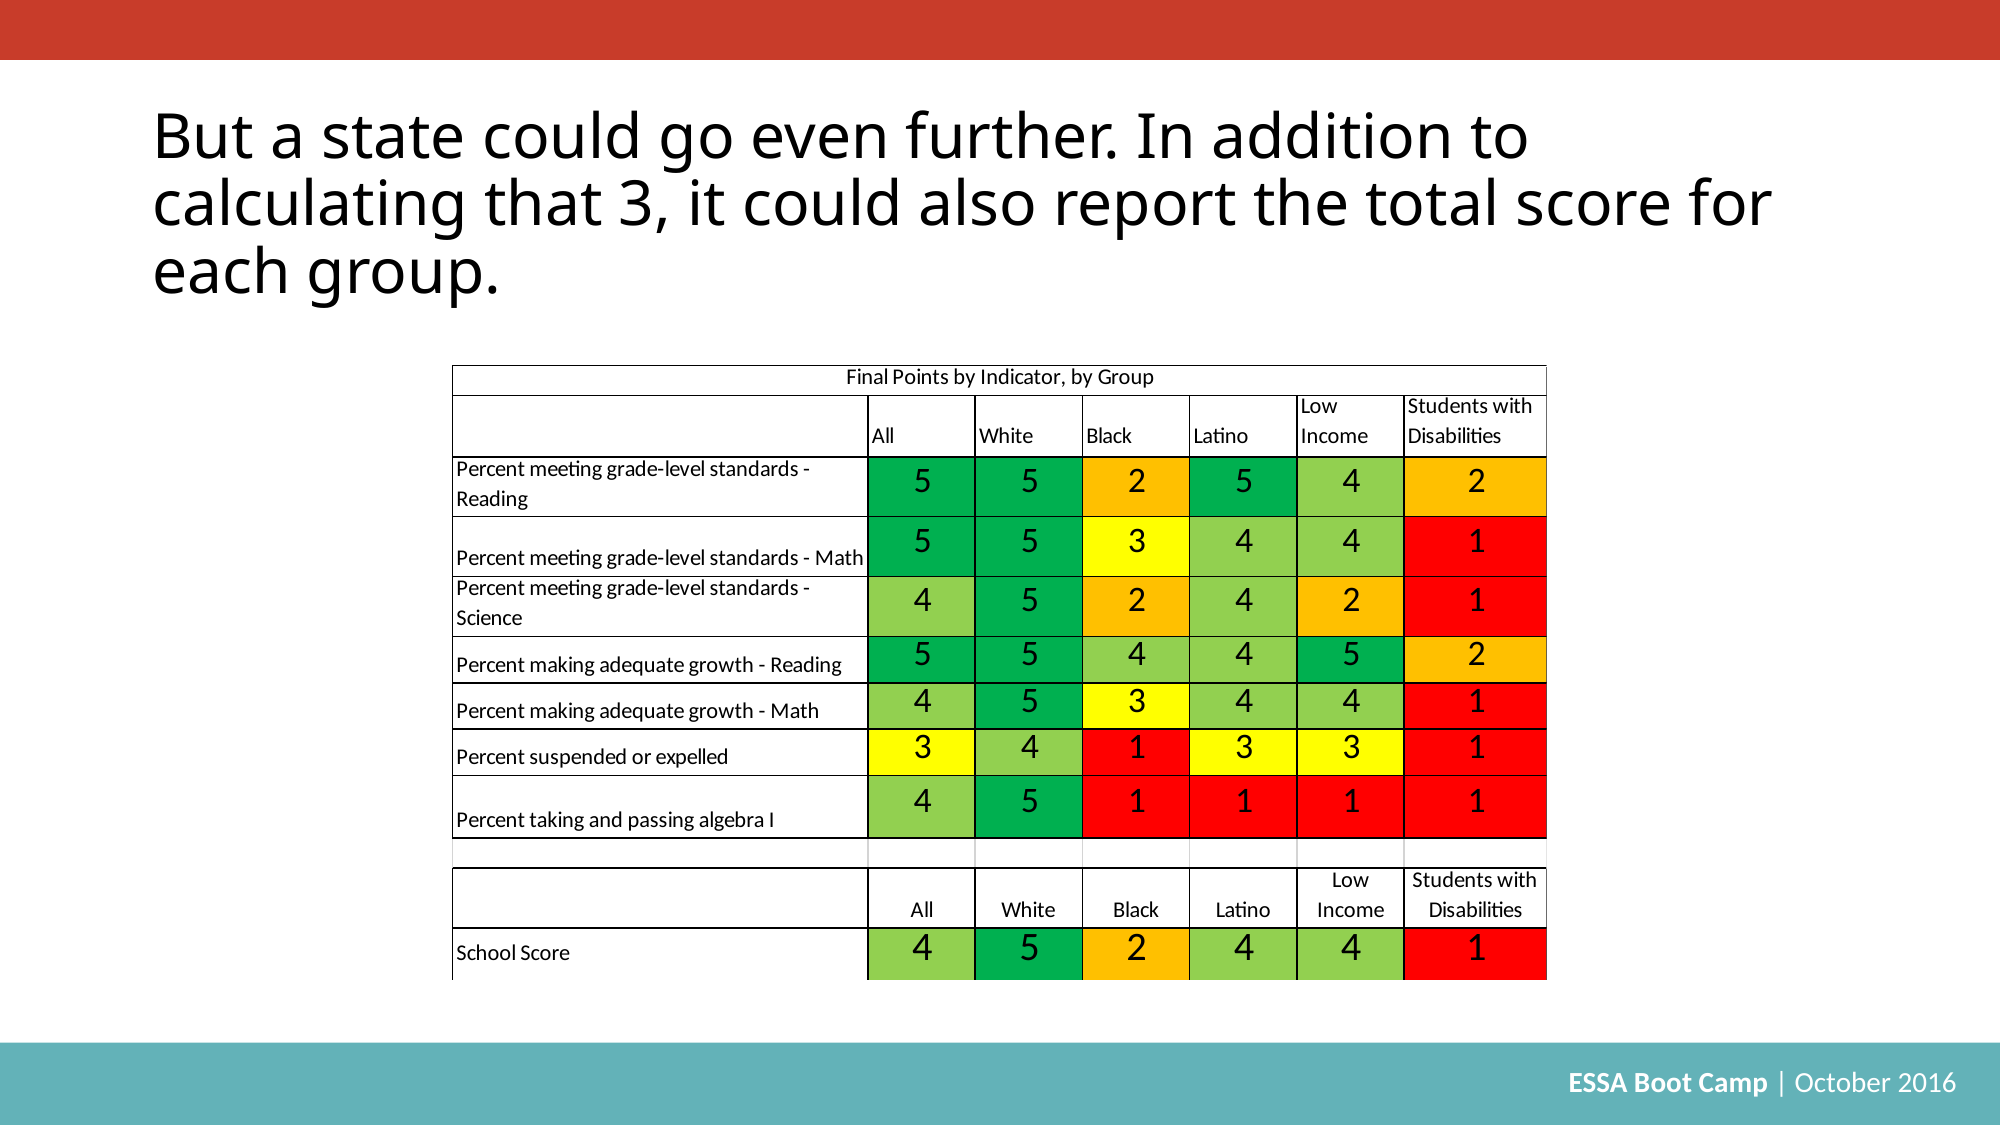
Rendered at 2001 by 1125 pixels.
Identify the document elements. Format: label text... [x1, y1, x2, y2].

title But a state could go even further. In addition to calculating that 3, it could also report the total score for each group. [137, 96, 1863, 315]
picture [451, 365, 1548, 982]
